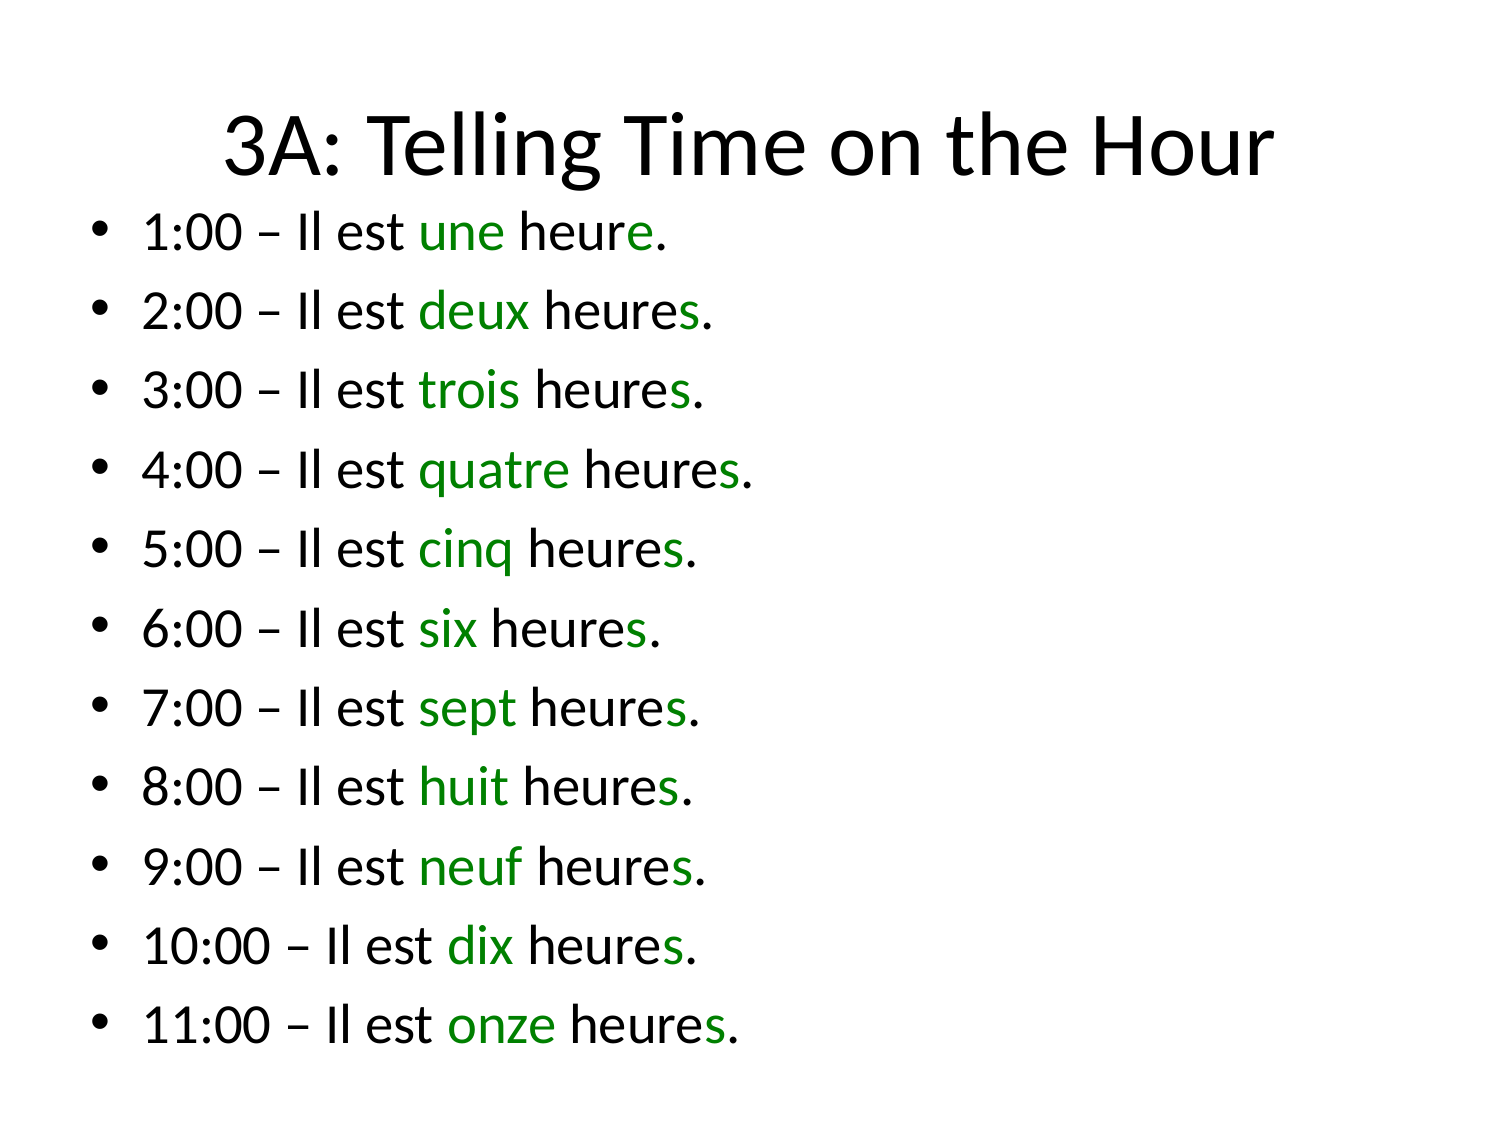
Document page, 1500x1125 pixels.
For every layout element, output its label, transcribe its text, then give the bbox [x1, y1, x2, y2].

list 1:00 – Il est une heure. 2:00 – Il est deux heures. 3:00 – Il est trois heures. 4:00 – Il est quatre heures. 5:00 – Il est cinq heures. 6:00 – Il est six heures. 7:00 – Il est sept heures. 8:00 – Il est huit heures. 9:00 – Il est neuf heures. 10:00 – Il est dix heures. 11:00 – Il est onze heures. [75, 186, 1425, 1067]
title 3A: Telling Time on the Hour [75, 45, 1425, 186]
